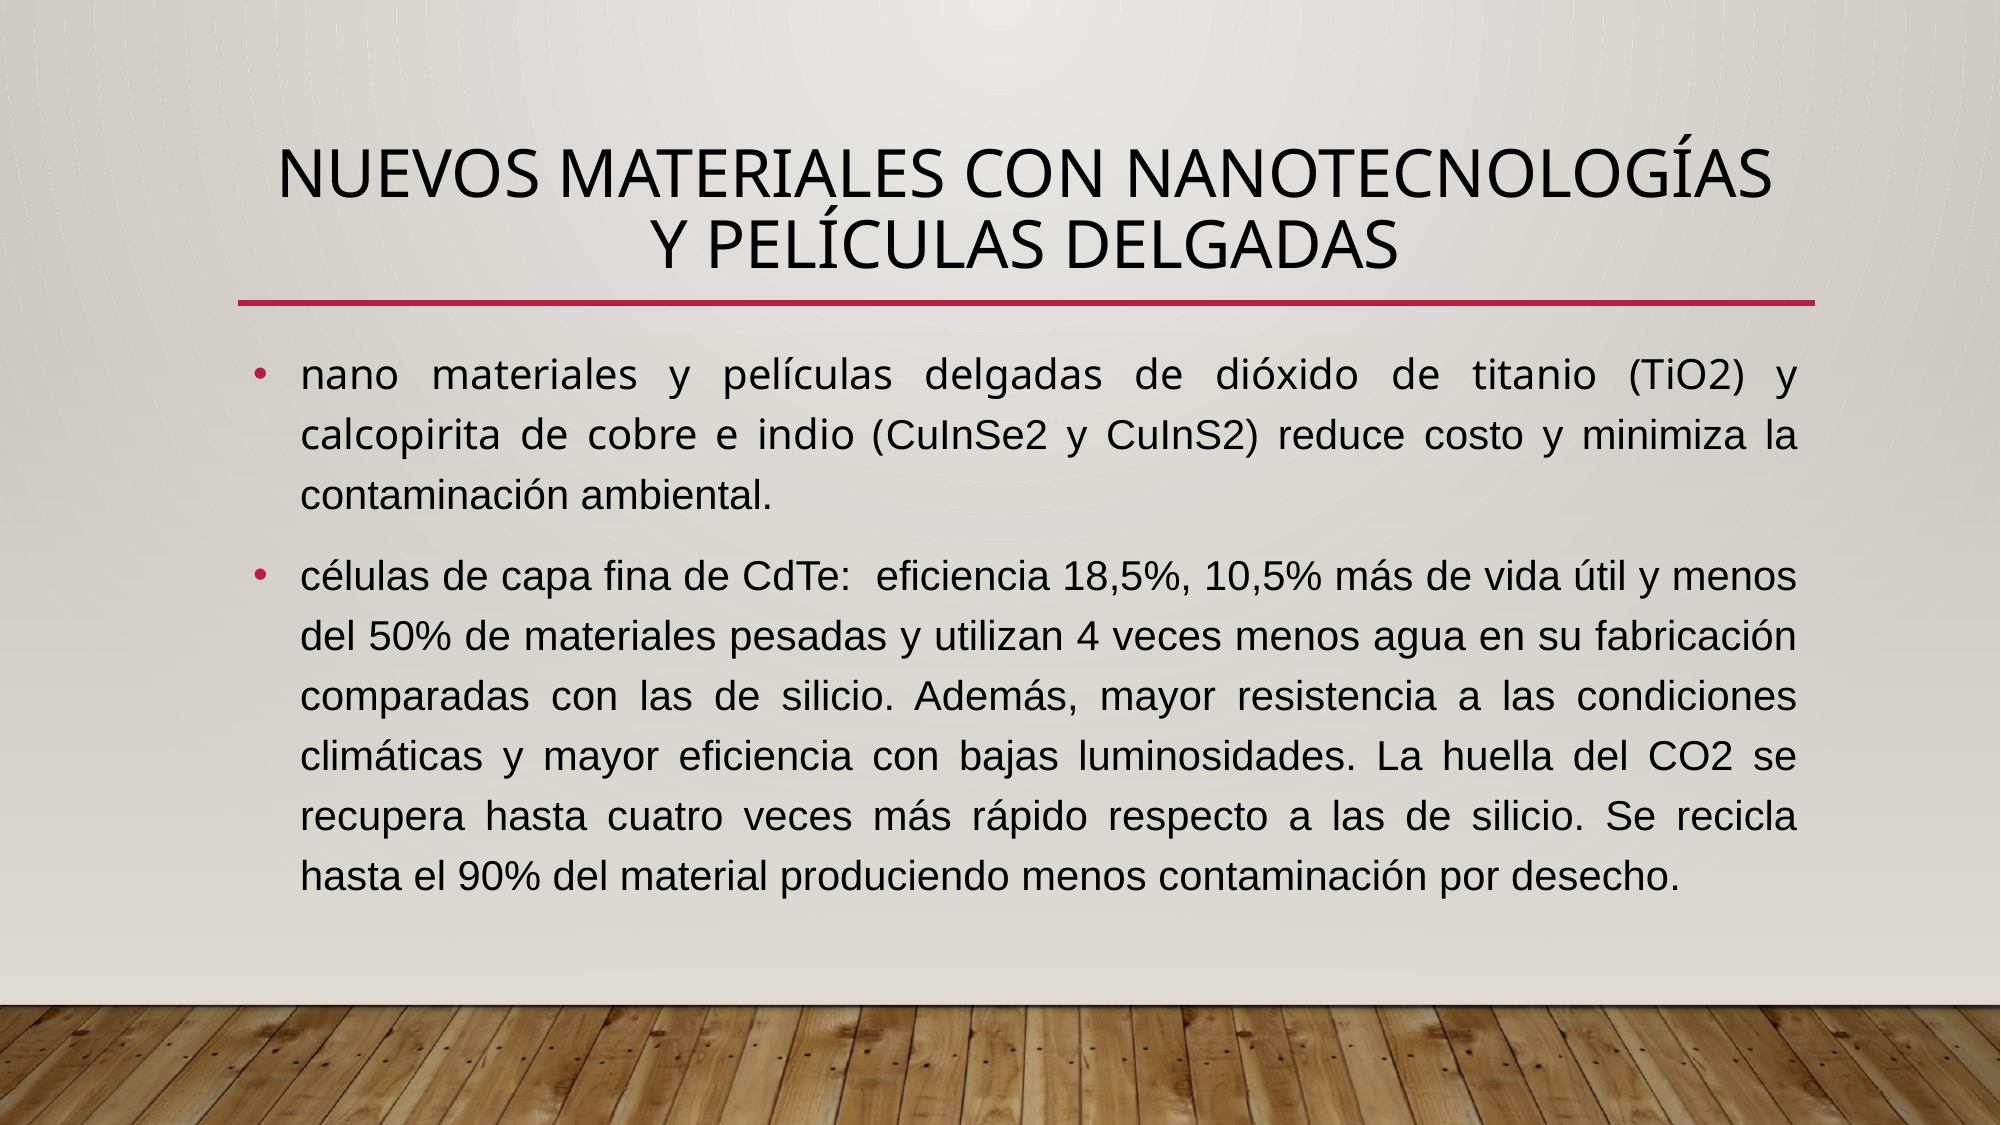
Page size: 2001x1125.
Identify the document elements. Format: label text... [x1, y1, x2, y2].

list nano materiales y películas delgadas de dióxido de titanio (TiO2) y calcopirita de cobre e indio (CuInSe2 y CuInS2) reduce costo y minimiza la contaminación ambiental. células de capa fina de CdTe: eficiencia 18,5%, 10,5% más de vida útil y menos del 50% de materiales pesadas y utilizan 4 veces menos agua en su fabricación comparadas con las de silicio. Además, mayor resistencia a las condiciones climáticas y mayor eficiencia con bajas luminosidades. La huella del CO2 se recupera hasta cuatro veces más rápido respecto a las de silicio. Se recicla hasta el 90% del material produciendo menos contaminación por desecho. [238, 330, 1814, 897]
title Nuevos materiales con nanotecnologías y películas delgadas [238, 131, 1814, 305]
picture [0, 1005, 2000, 1125]
